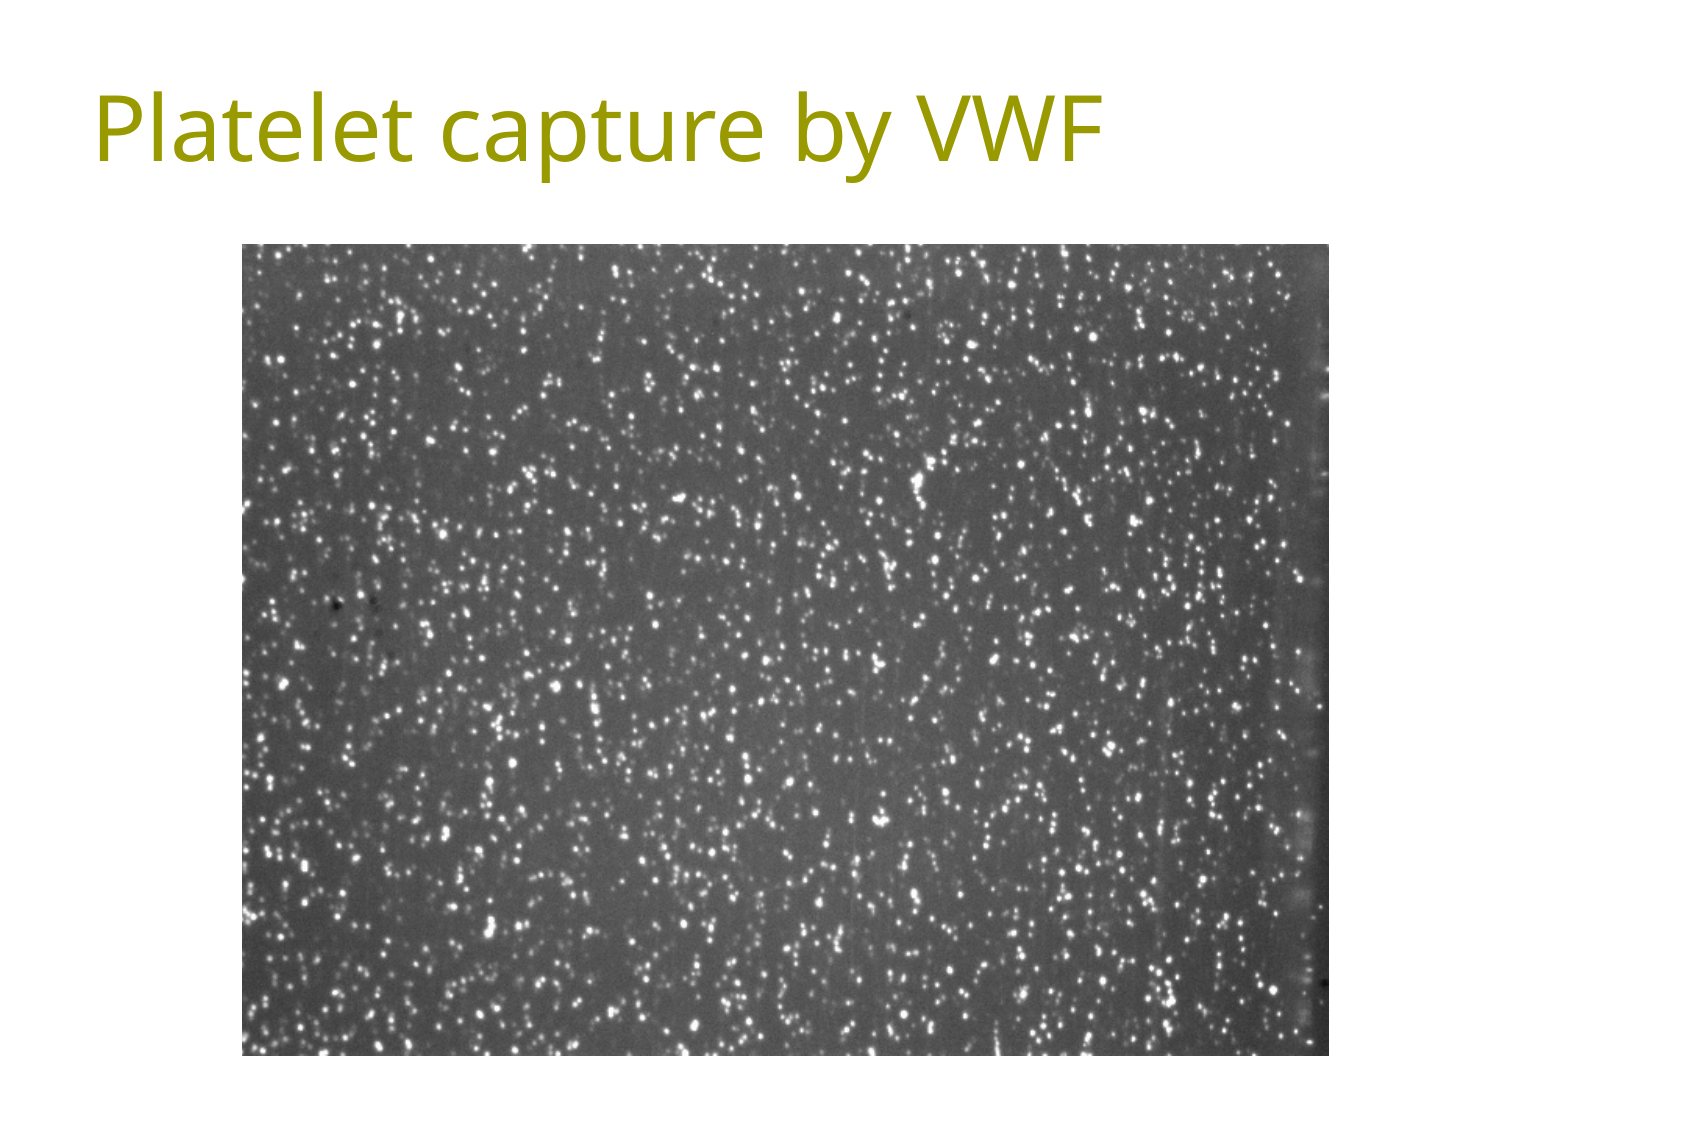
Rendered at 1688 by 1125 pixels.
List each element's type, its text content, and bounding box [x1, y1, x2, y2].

title Platelet capture by VWF [76, 0, 1595, 187]
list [241, 243, 1330, 1057]
